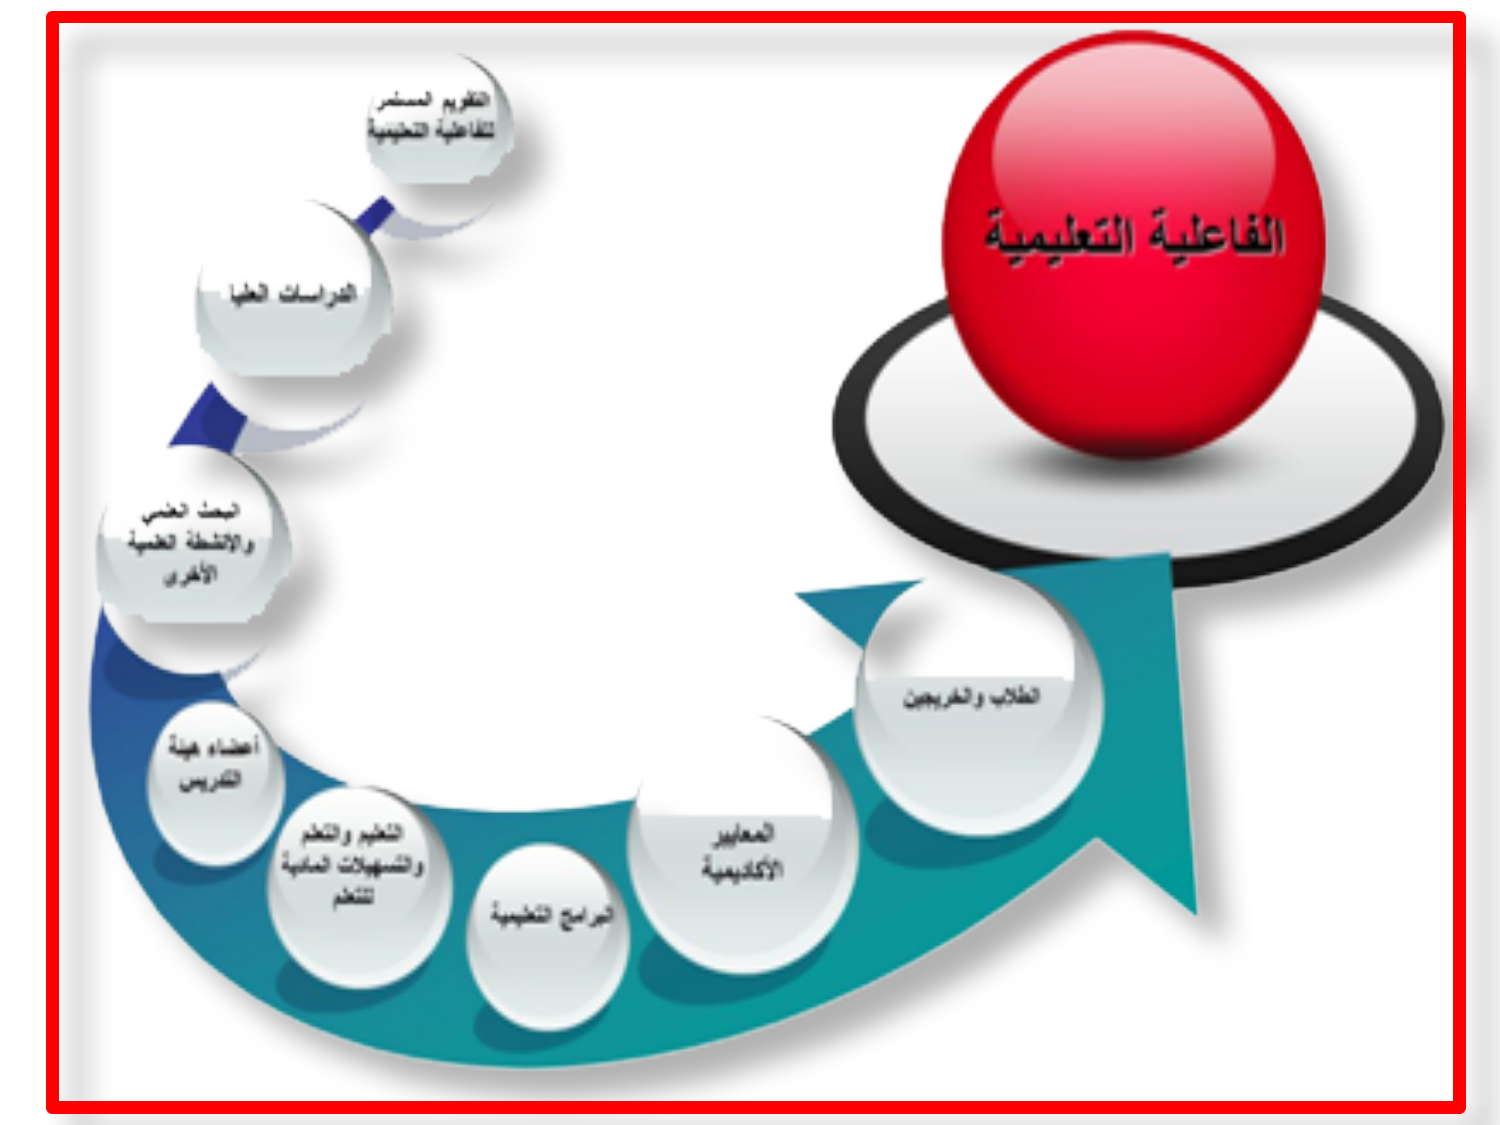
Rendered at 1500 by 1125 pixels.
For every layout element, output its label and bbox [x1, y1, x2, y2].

picture [58, 23, 1454, 1102]
